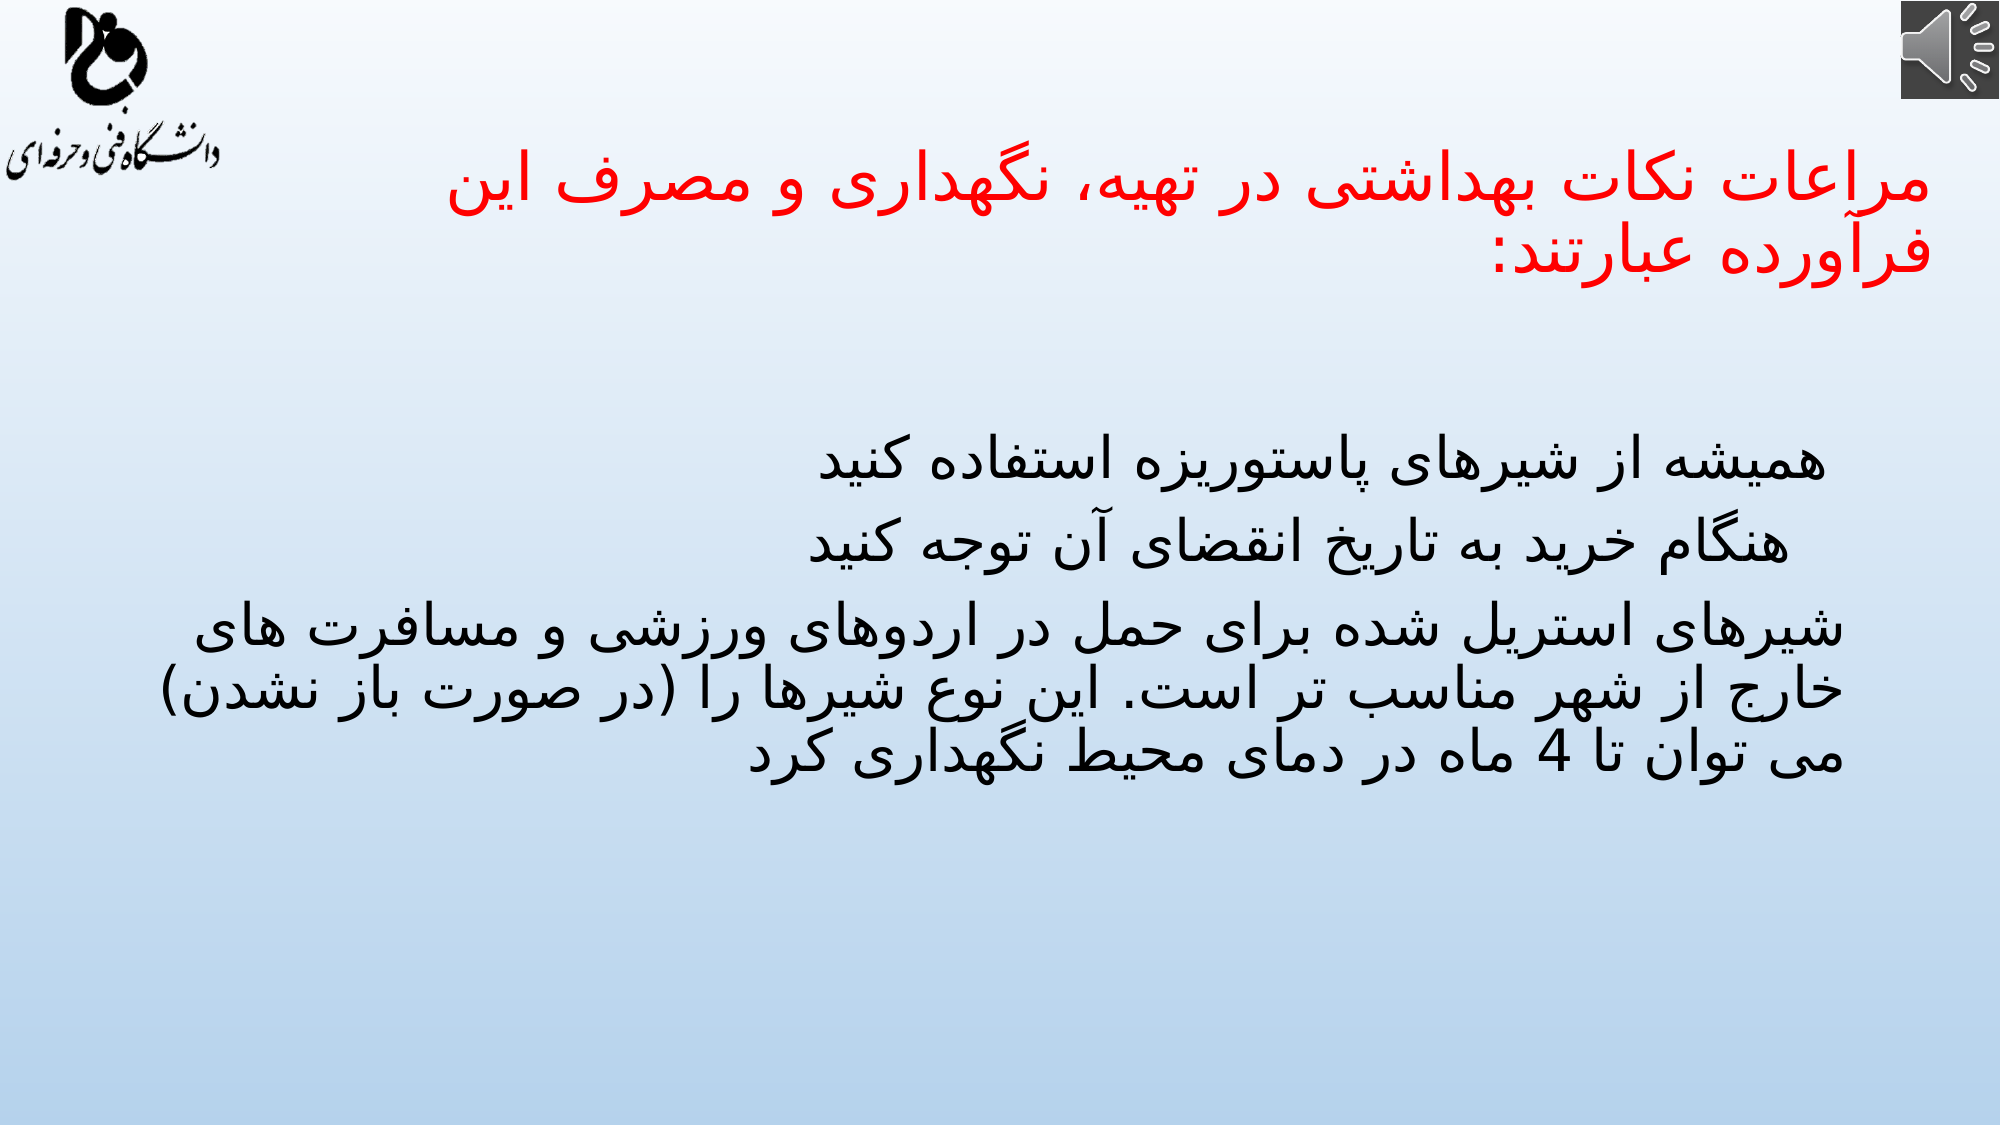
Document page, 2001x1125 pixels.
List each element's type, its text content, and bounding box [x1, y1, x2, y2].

picture [0, 0, 225, 225]
list همیشه از شیرهای پاستوریزه استفاده کنید هنگام خرید به تاریخ انقضای آن توجه کنید شیرهای استریل شده برای حمل در اردوهای ورزشی و مسافرت های خارج از شهر مناسب تر است. این نوع شیرها را (در صورت باز نشدن) می توان تا 4 ماه در دمای محیط نگهداری کرد [137, 420, 1863, 1059]
picture [1899, 0, 2000, 100]
title مراعات نکات بهداشتی در تهیه، نگهداری و مصرف این فرآورده عبارتند: [252, 146, 1950, 364]
